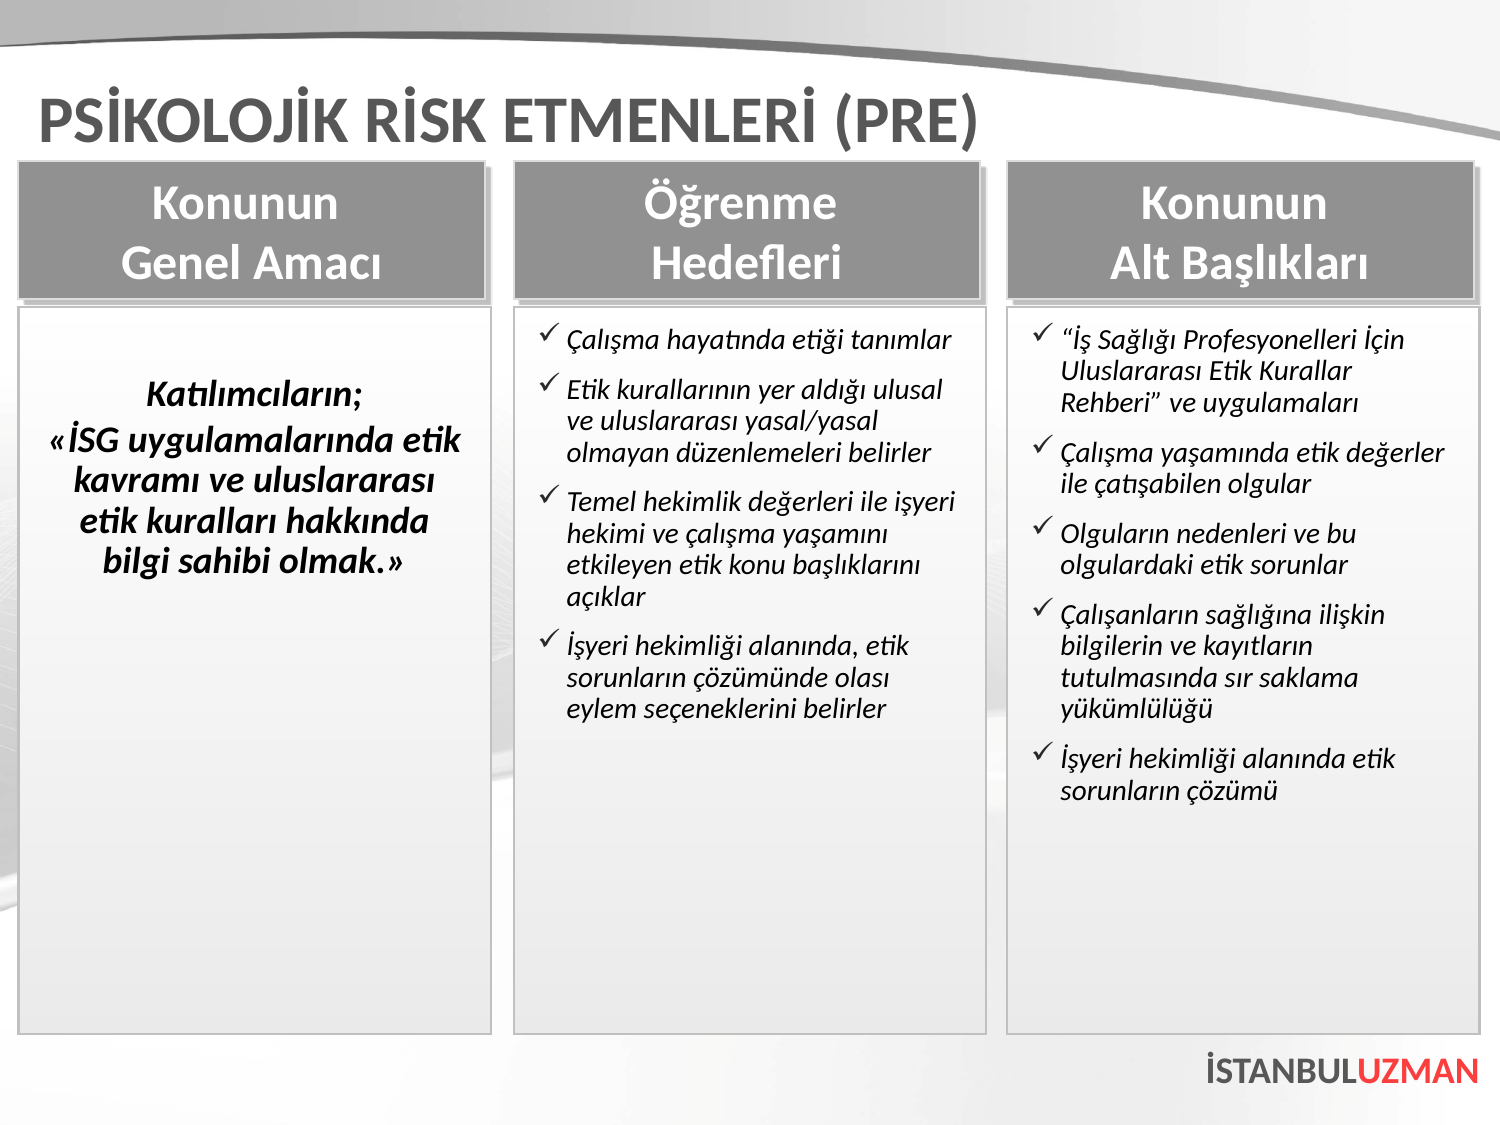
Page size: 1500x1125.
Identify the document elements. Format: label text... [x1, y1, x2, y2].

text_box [513, 160, 987, 1035]
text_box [1007, 160, 1480, 1035]
title PSİKOLOJİK RİSK ETMENLERİ (PRE) [37, 67, 1485, 174]
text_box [18, 160, 491, 1035]
text_box İSTANBULUZMAN [1133, 1046, 1480, 1125]
picture [0, 0, 1500, 1124]
